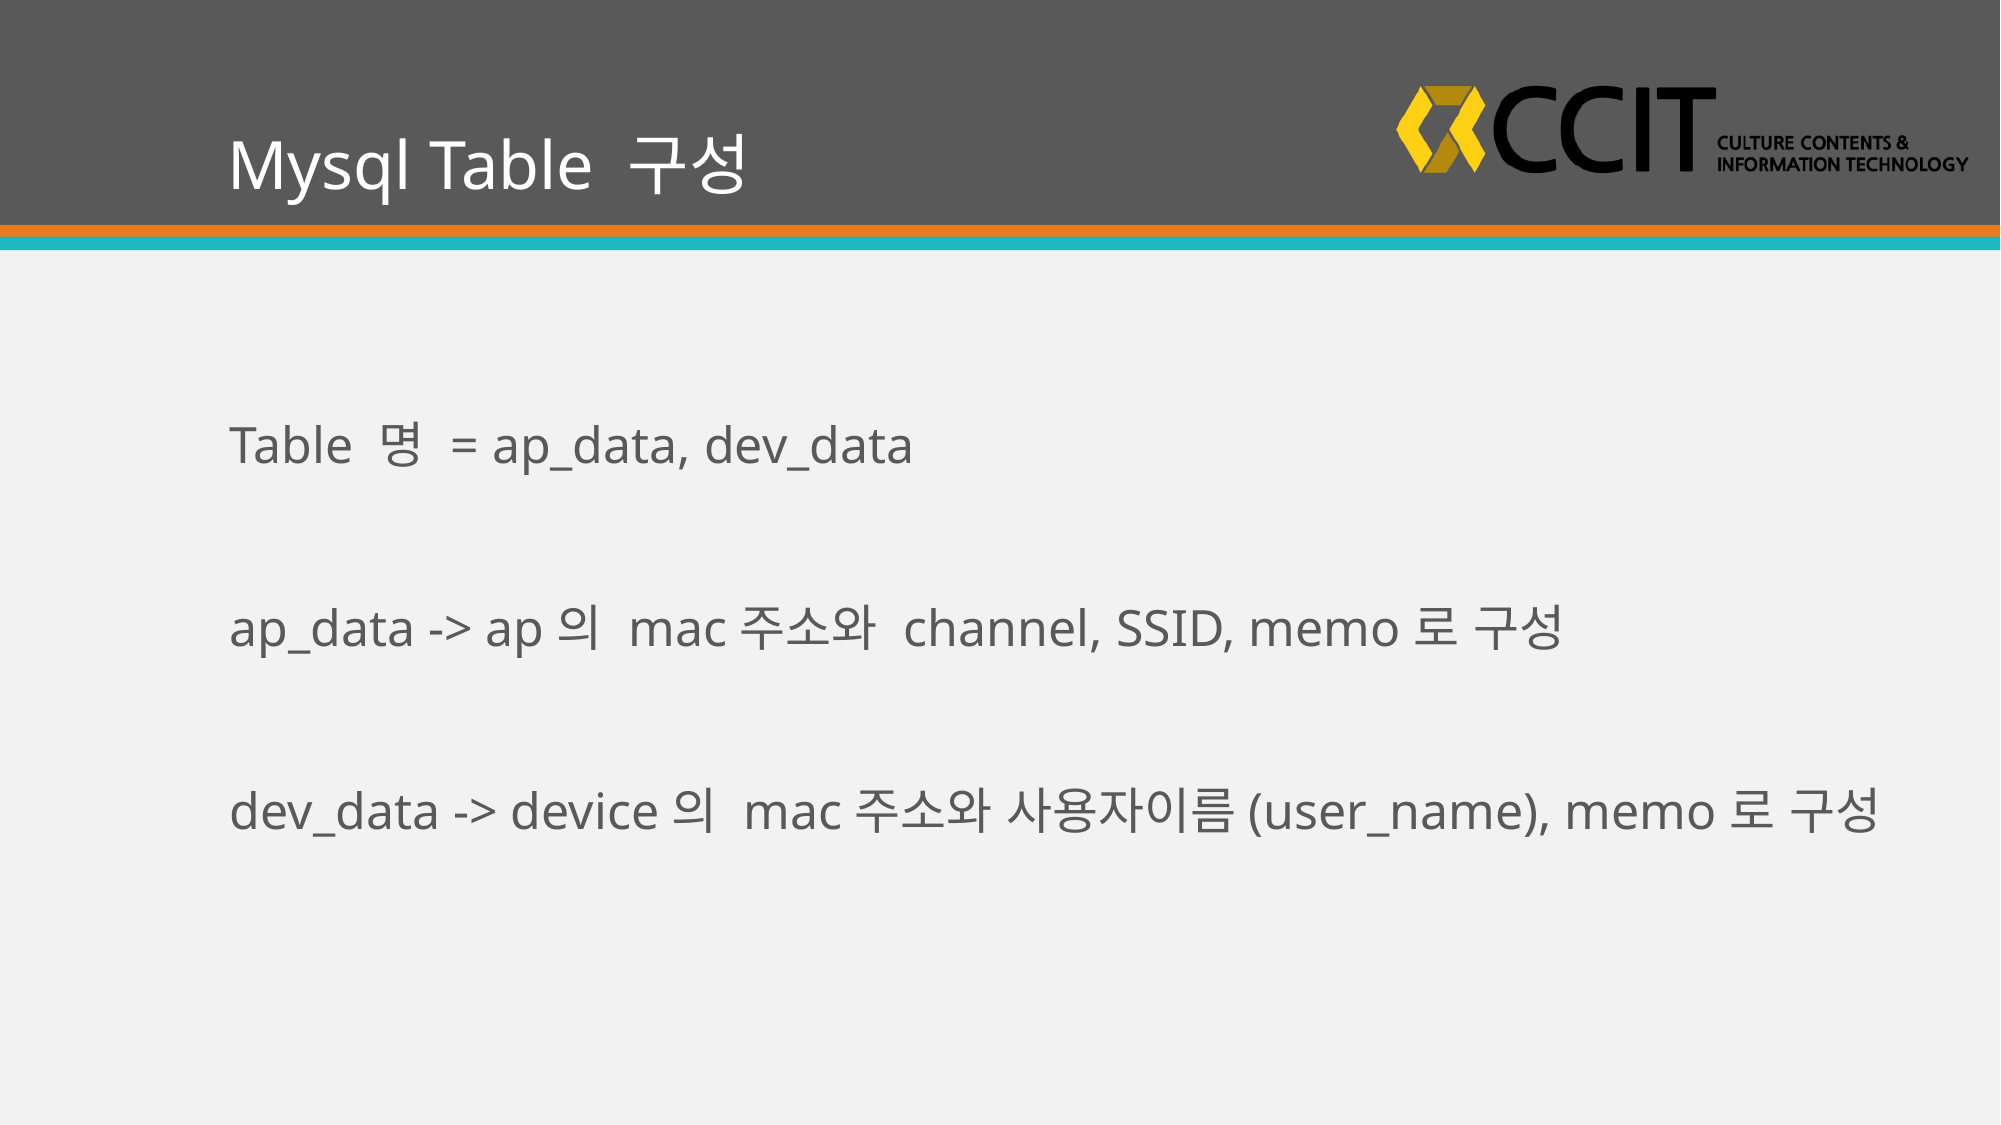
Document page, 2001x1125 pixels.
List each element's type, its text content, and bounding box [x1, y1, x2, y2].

picture [1378, 68, 1989, 190]
title Mysql Table 구성 [212, 41, 1788, 212]
list Table 명 = ap_data, dev_data ap_data -> ap의 mac주소와 channel, SSID, memo로 구성 dev_data -> device의 mac주소와 사용자이름(user_name), memo로 구성 [214, 412, 1911, 1125]
